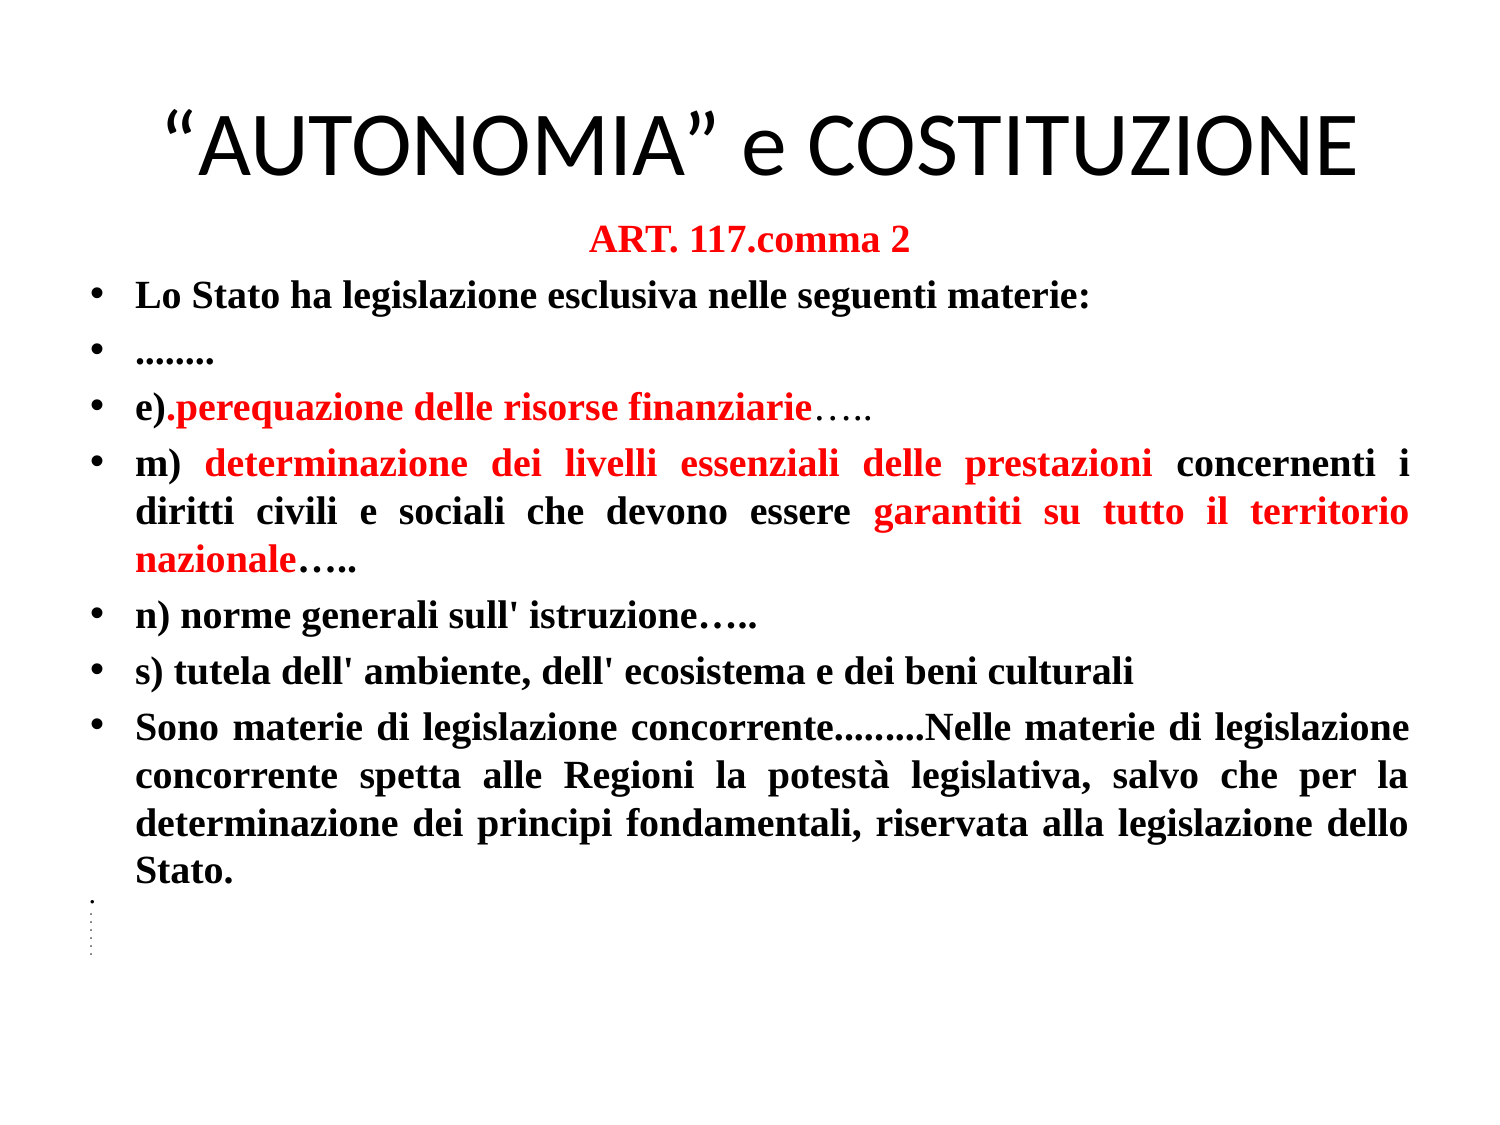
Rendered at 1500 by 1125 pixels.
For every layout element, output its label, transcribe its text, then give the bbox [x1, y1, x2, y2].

list ART. 117.comma 2 Lo Stato ha legislazione esclusiva nelle seguenti materie: ........ e).perequazione delle risorse finanziarie….. m) determinazione dei livelli essenziali delle prestazioni concernenti i diritti civili e sociali che devono essere garantiti su tutto il territorio nazionale….. n) norme generali sull' istruzione….. s) tutela dell' ambiente, dell' ecosistema e dei beni culturali Sono materie di legislazione concorrente.........Nelle materie di legislazione concorrente spetta alle Regioni la potestà legislativa, salvo che per la determinazione dei principi fondamentali, riservata alla legislazione dello Stato. [75, 169, 1425, 1005]
title “AUTONOMIA” e COSTITUZIONE [75, 45, 1425, 169]
